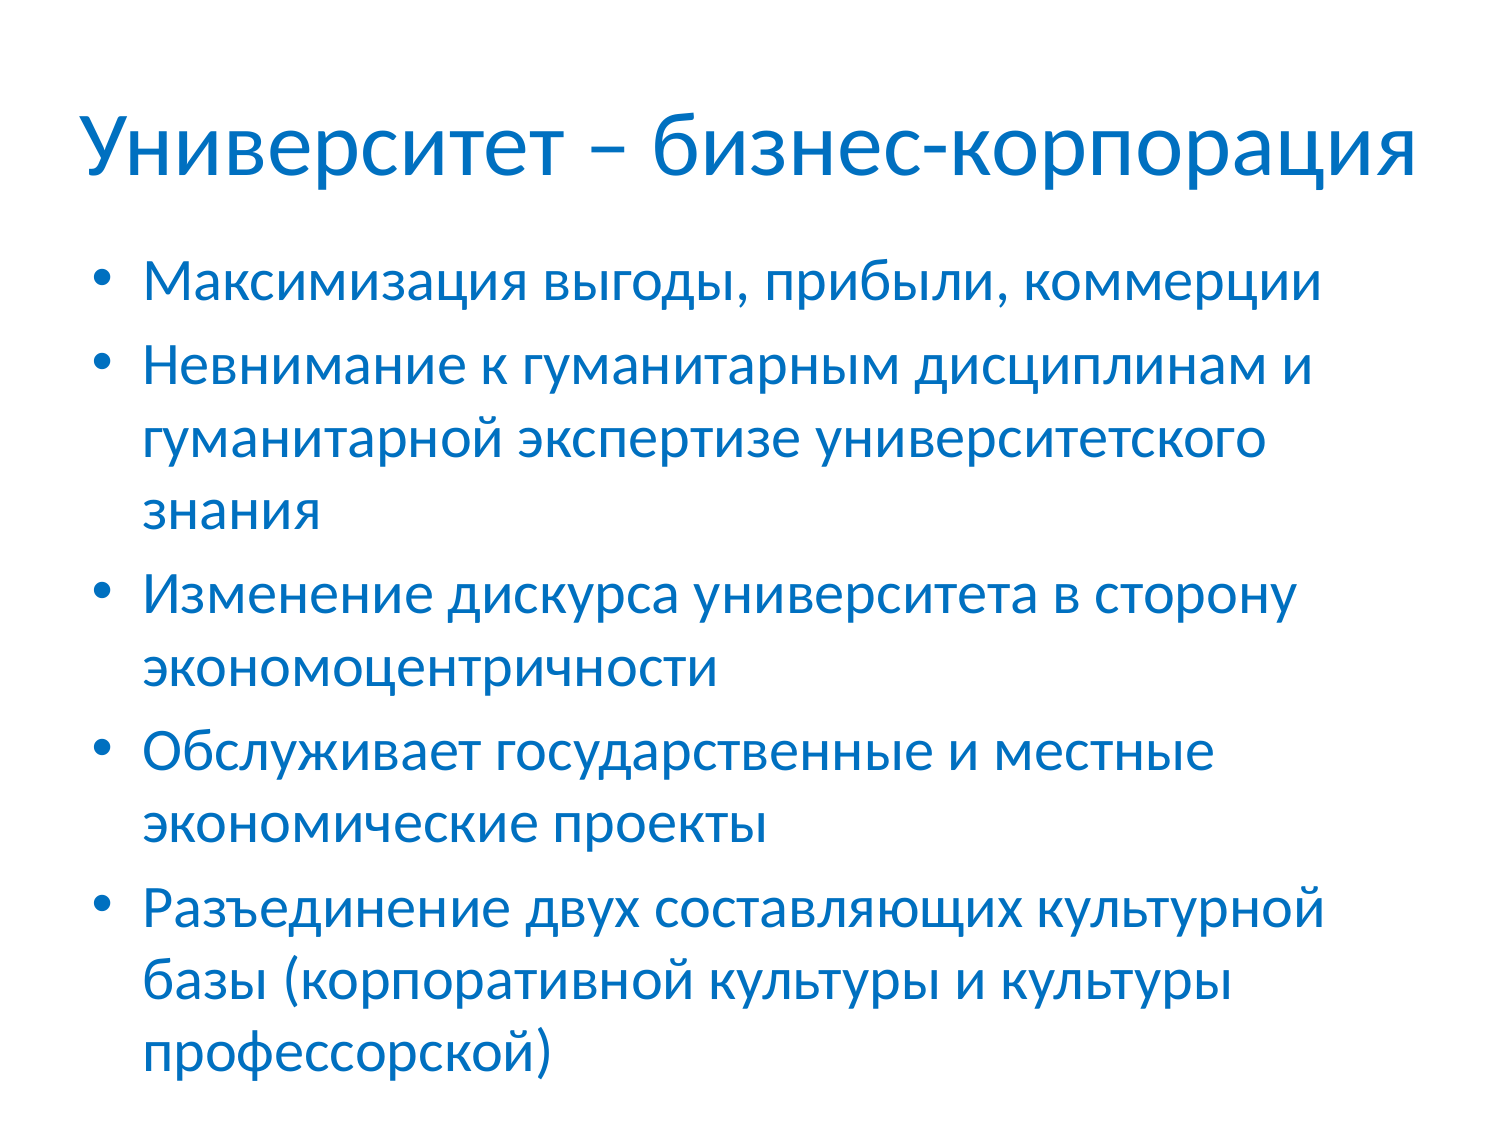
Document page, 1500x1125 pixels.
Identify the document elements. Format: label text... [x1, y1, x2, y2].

title Университет – бизнес-корпорация [29, 45, 1471, 233]
list Максимизация выгоды, прибыли, коммерции Невнимание к гуманитарным дисциплинам и гуманитарной экспертизе университетского знания Изменение дискурса университета в сторону экономоцентричности Обслуживает государственные и местные экономические проекты Разъединение двух составляющих культурной базы (корпоративной культуры и культуры профессорской) [76, 232, 1447, 1094]
